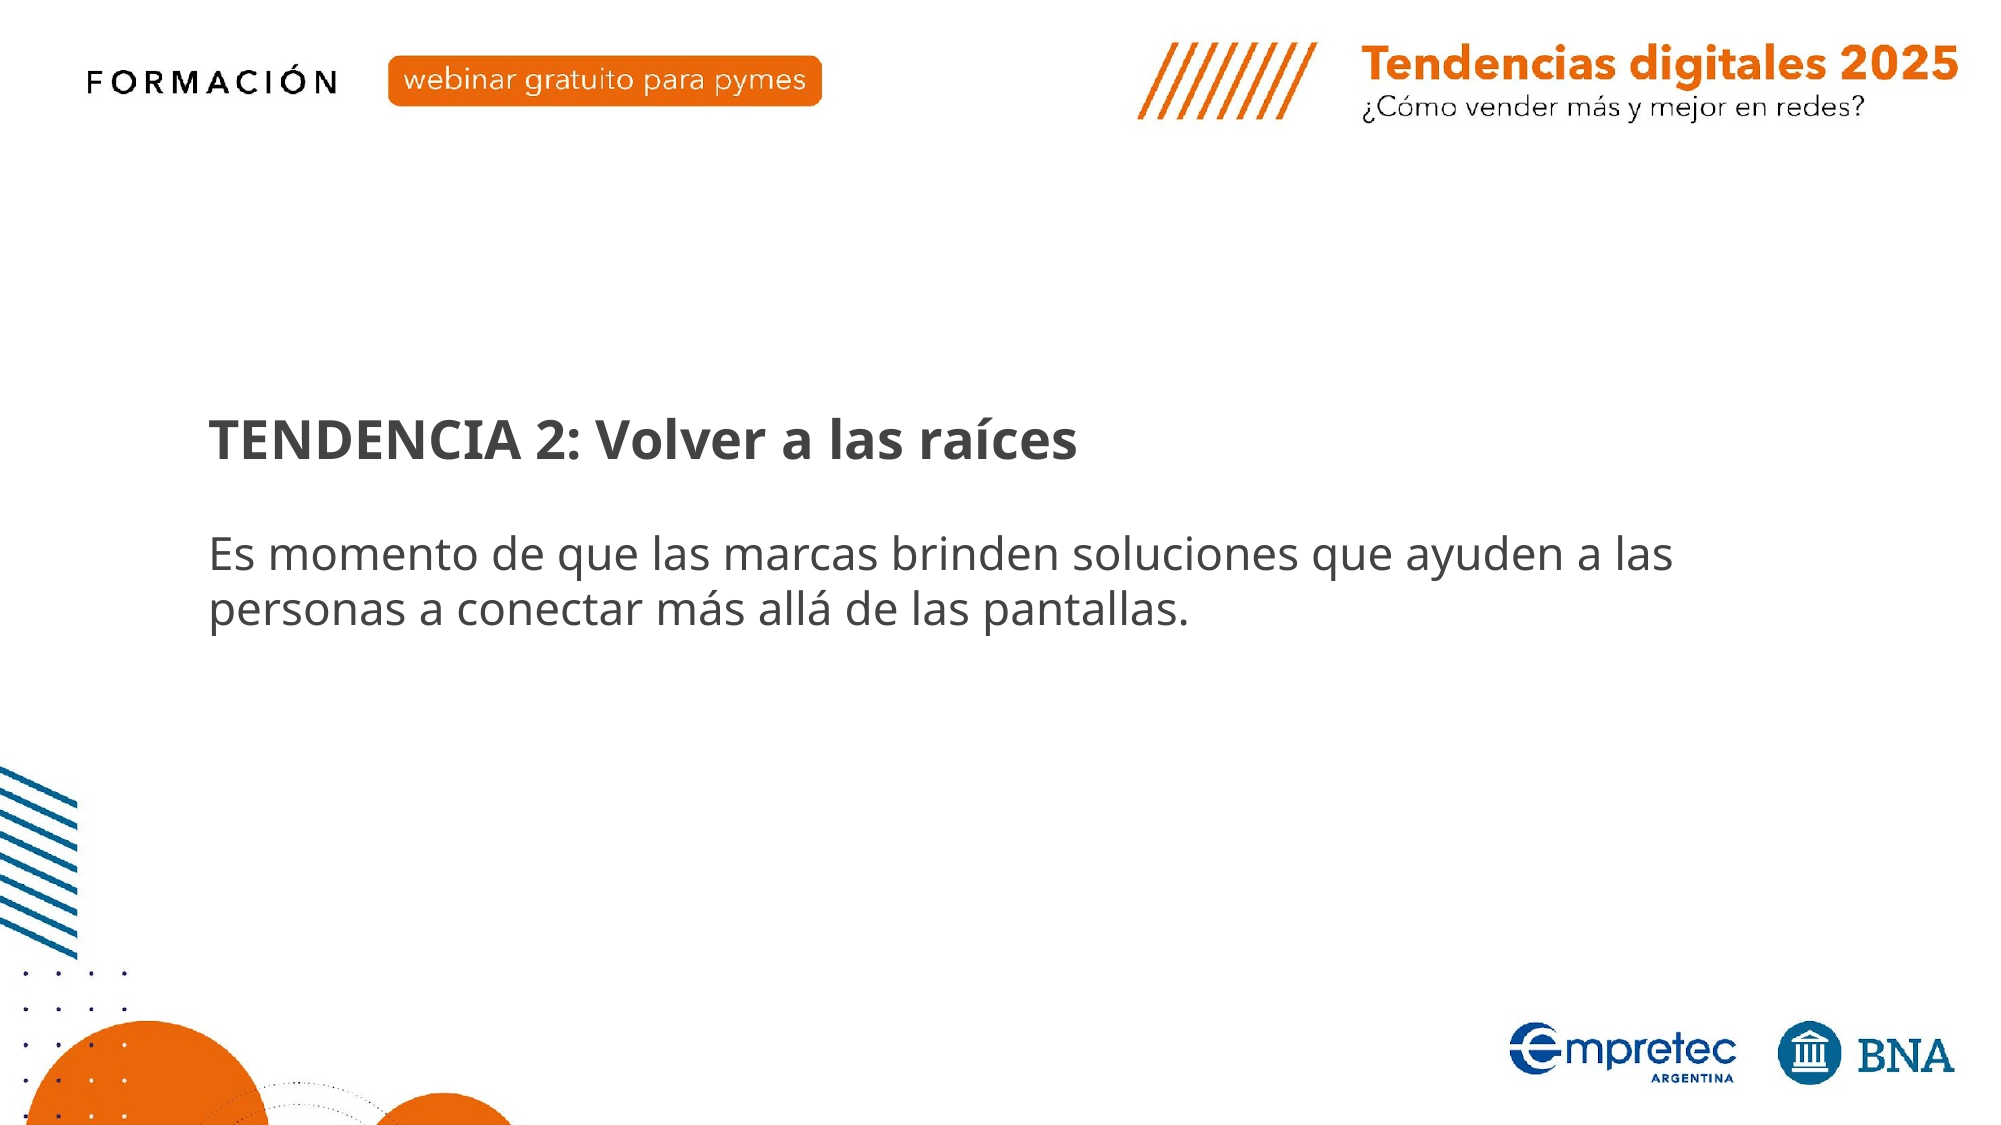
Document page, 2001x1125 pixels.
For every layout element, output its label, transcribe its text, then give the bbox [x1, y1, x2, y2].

picture [0, 0, 2001, 1125]
text_box TENDENCIA 2: Volver a las raíces Es momento de que las marcas brinden soluciones que ayuden a las personas a conectar más allá de las pantallas. [193, 390, 1718, 1125]
